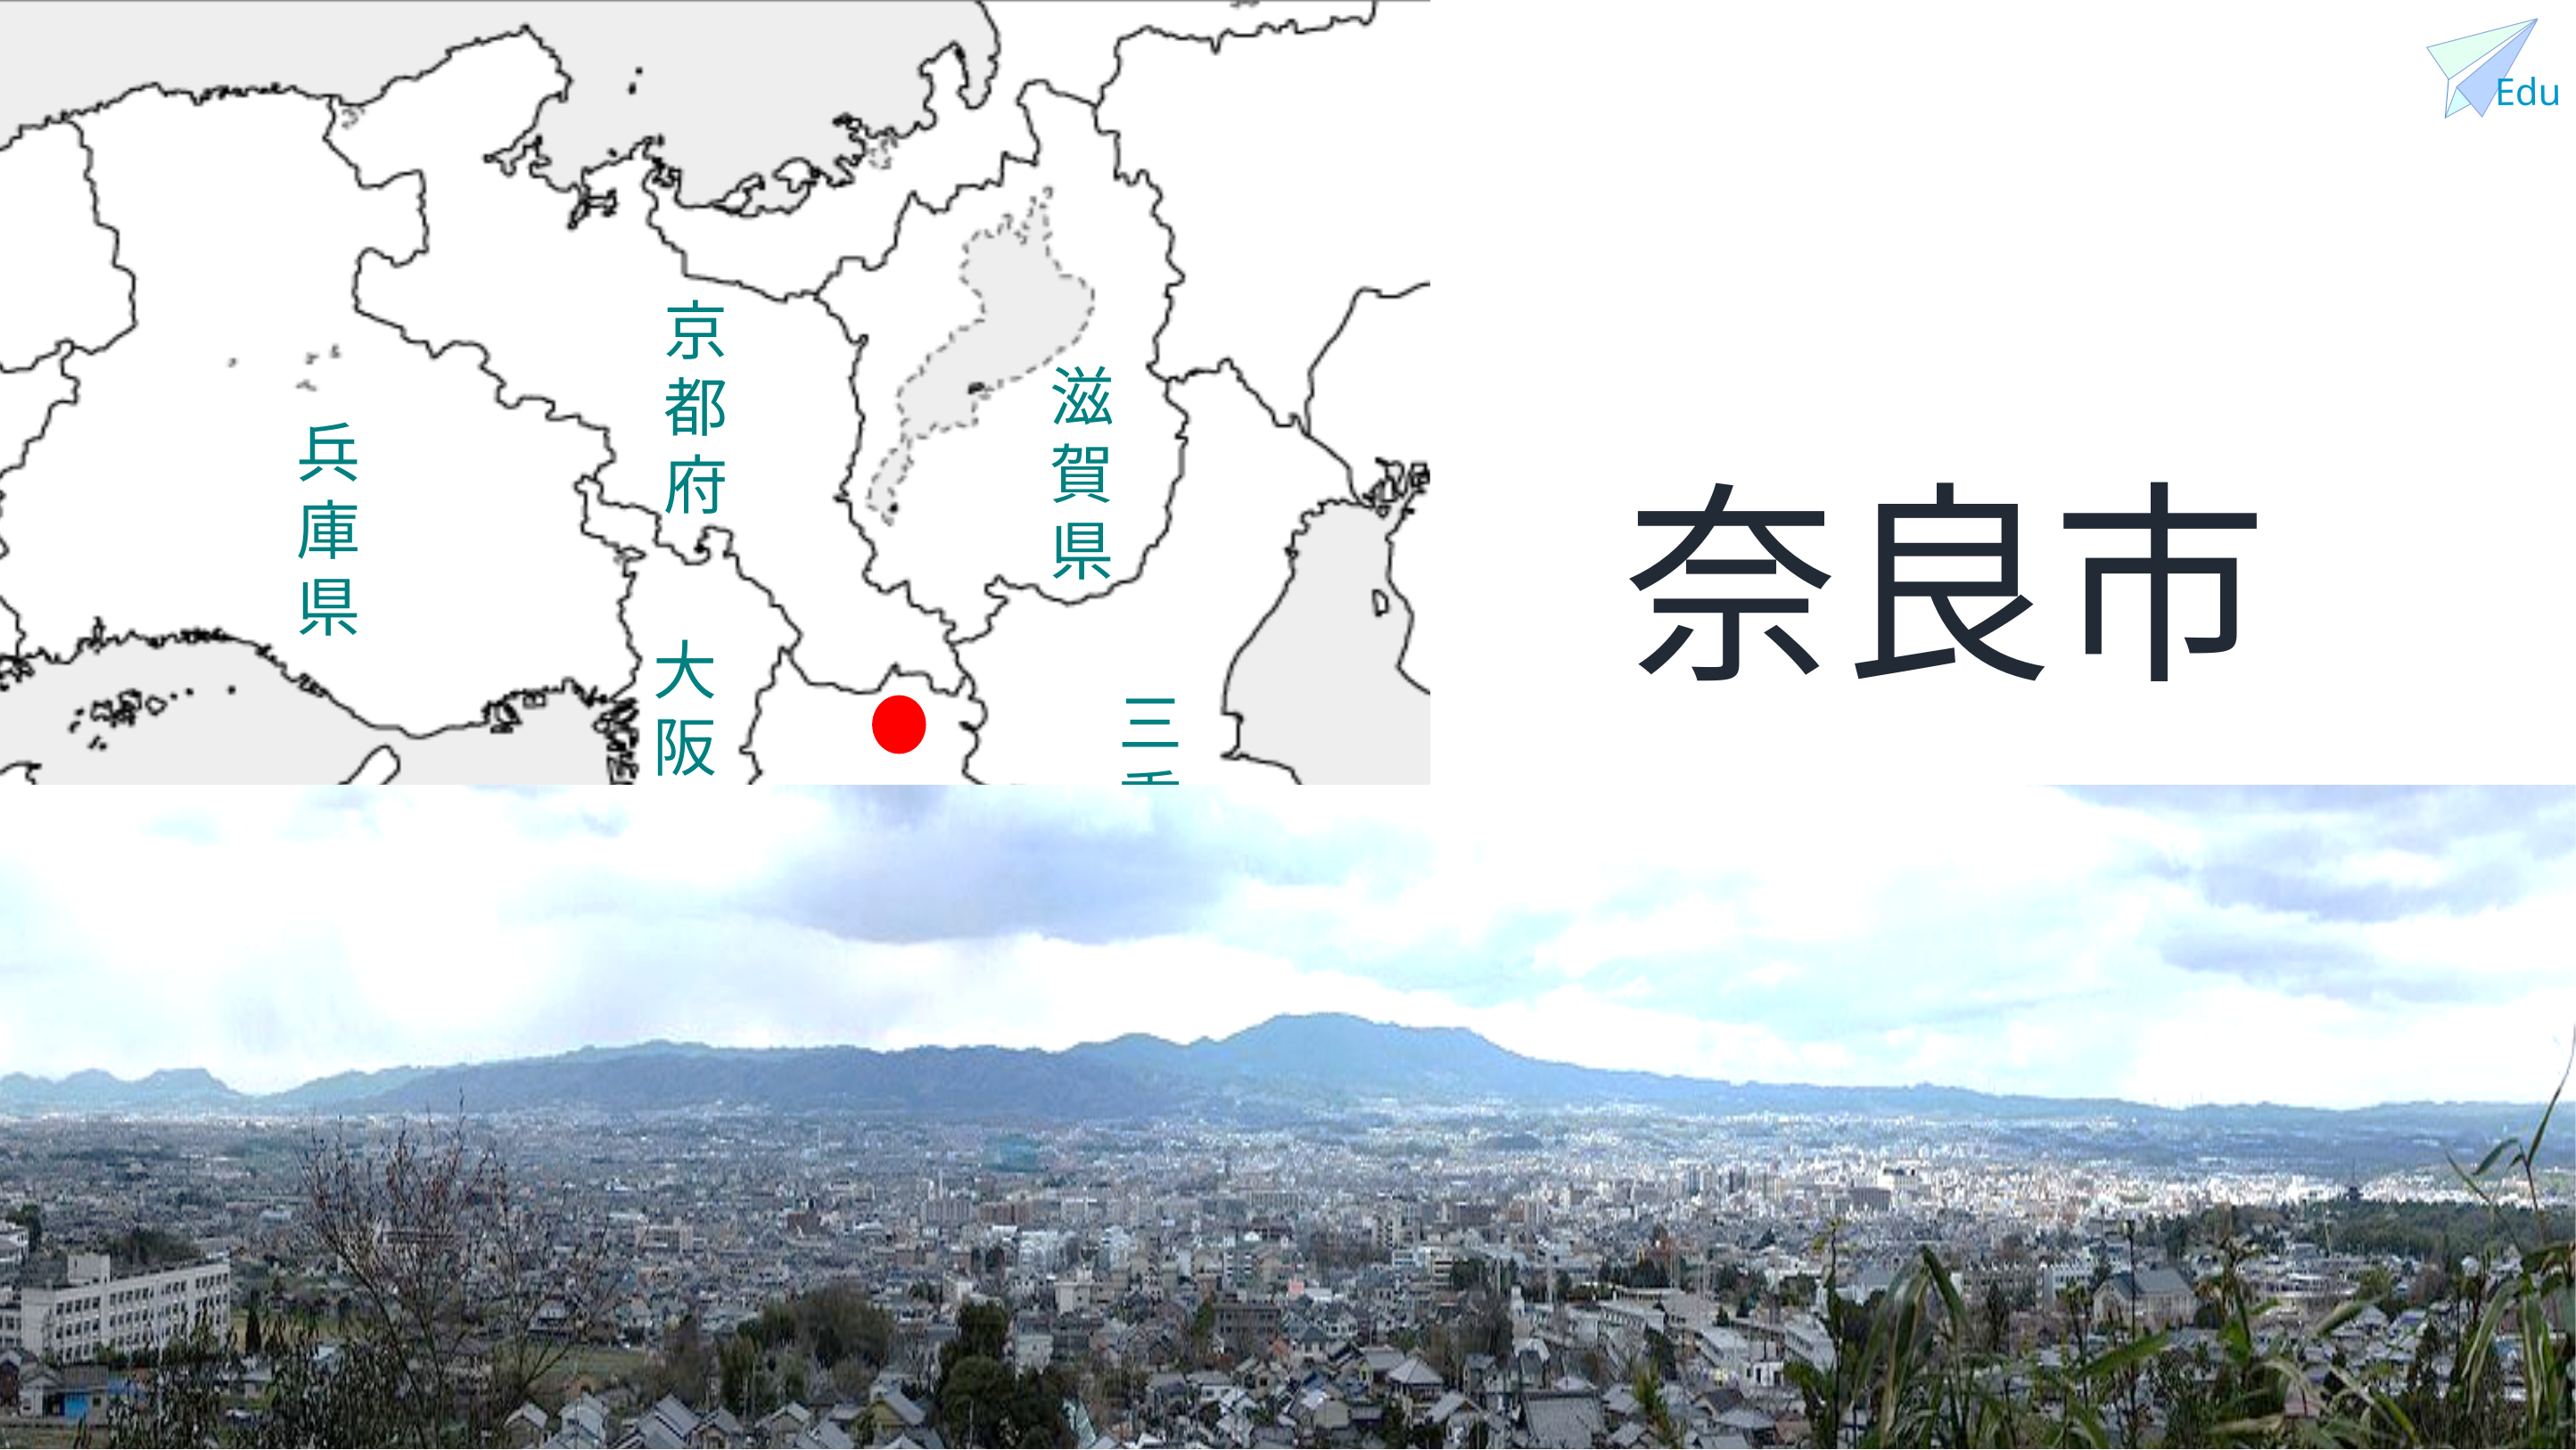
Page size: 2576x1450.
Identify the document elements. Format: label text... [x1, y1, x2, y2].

text_box 奈良市 [1610, 442, 2326, 714]
picture [0, 0, 2576, 1449]
